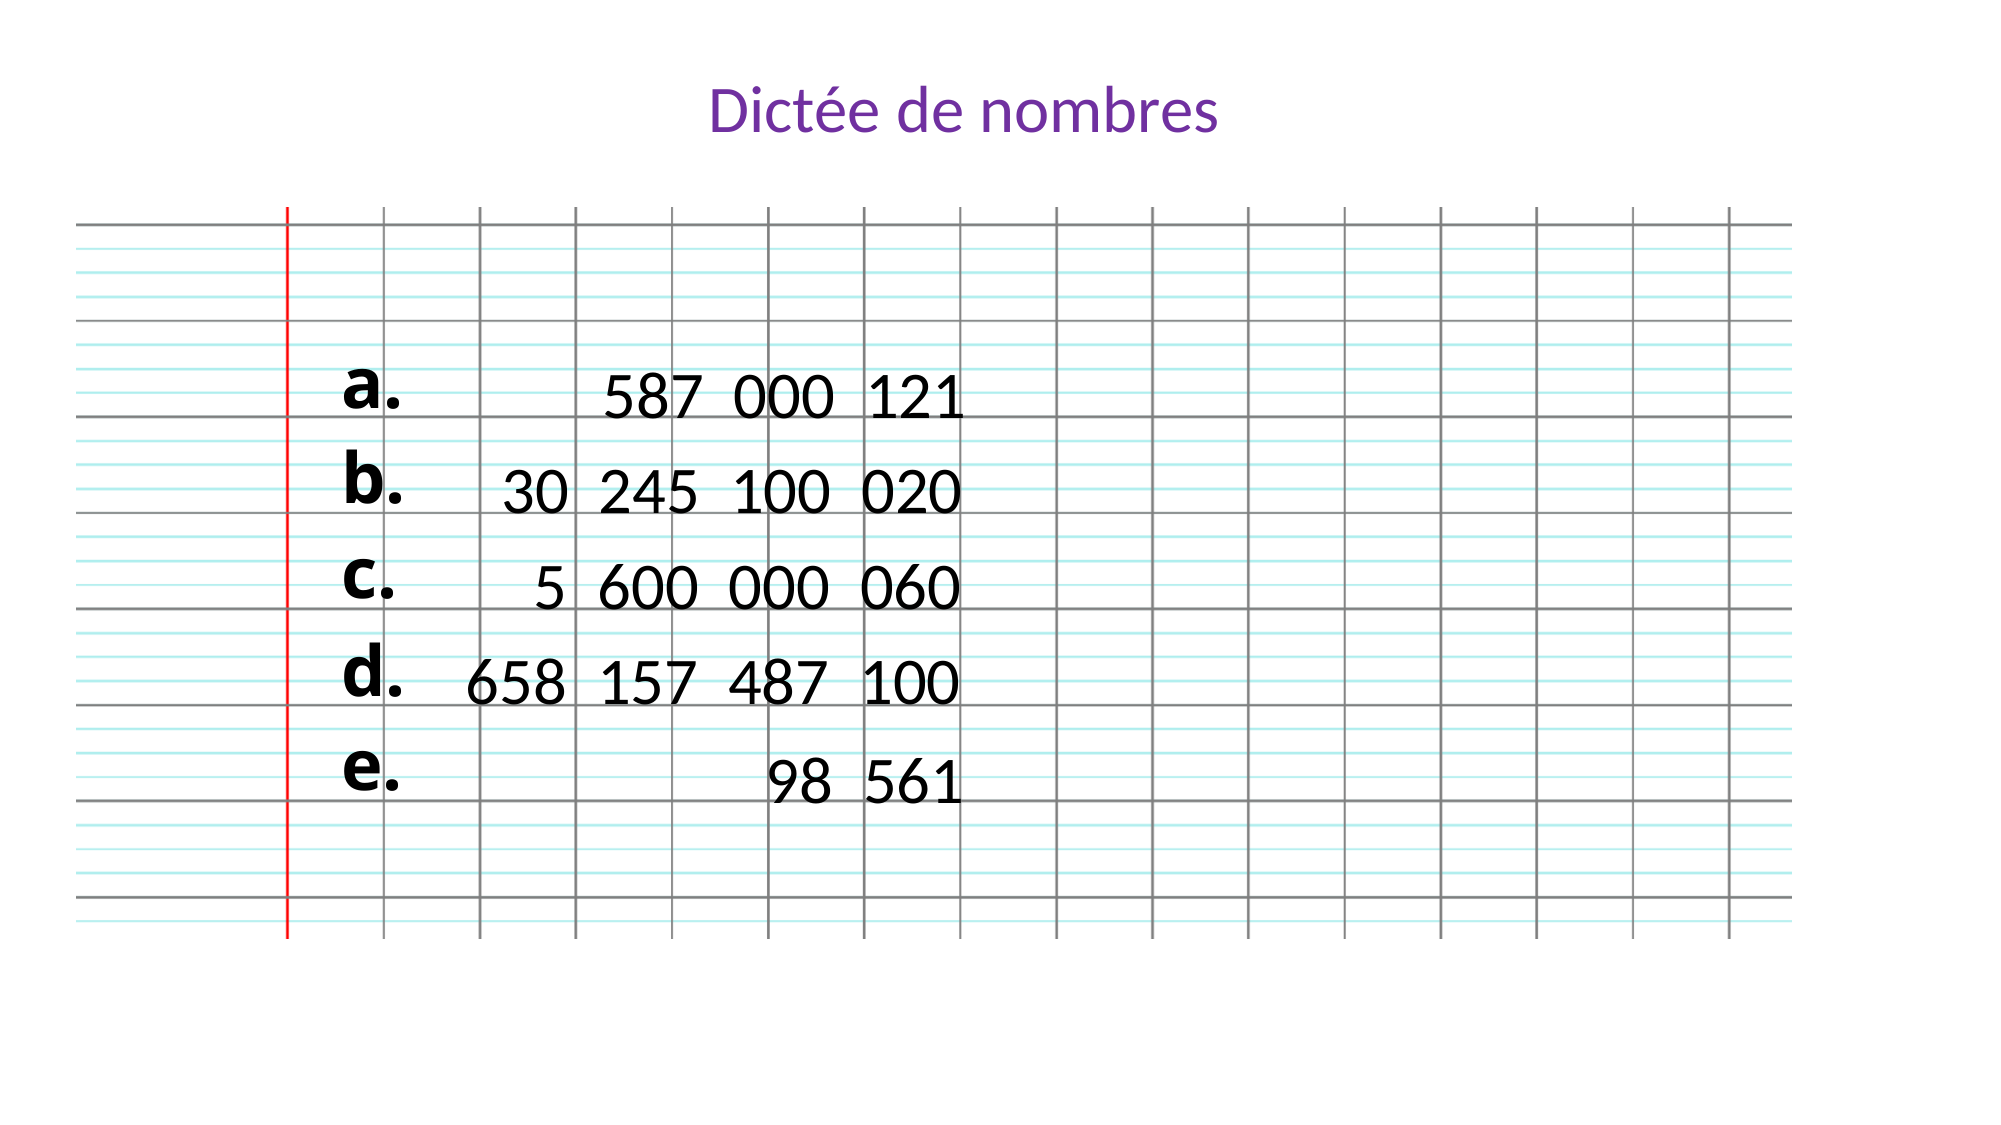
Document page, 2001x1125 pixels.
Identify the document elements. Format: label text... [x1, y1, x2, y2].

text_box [323, 329, 455, 815]
text_box Dictée de nombres [114, 57, 1815, 143]
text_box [960, 326, 1092, 818]
picture [76, 207, 1792, 939]
